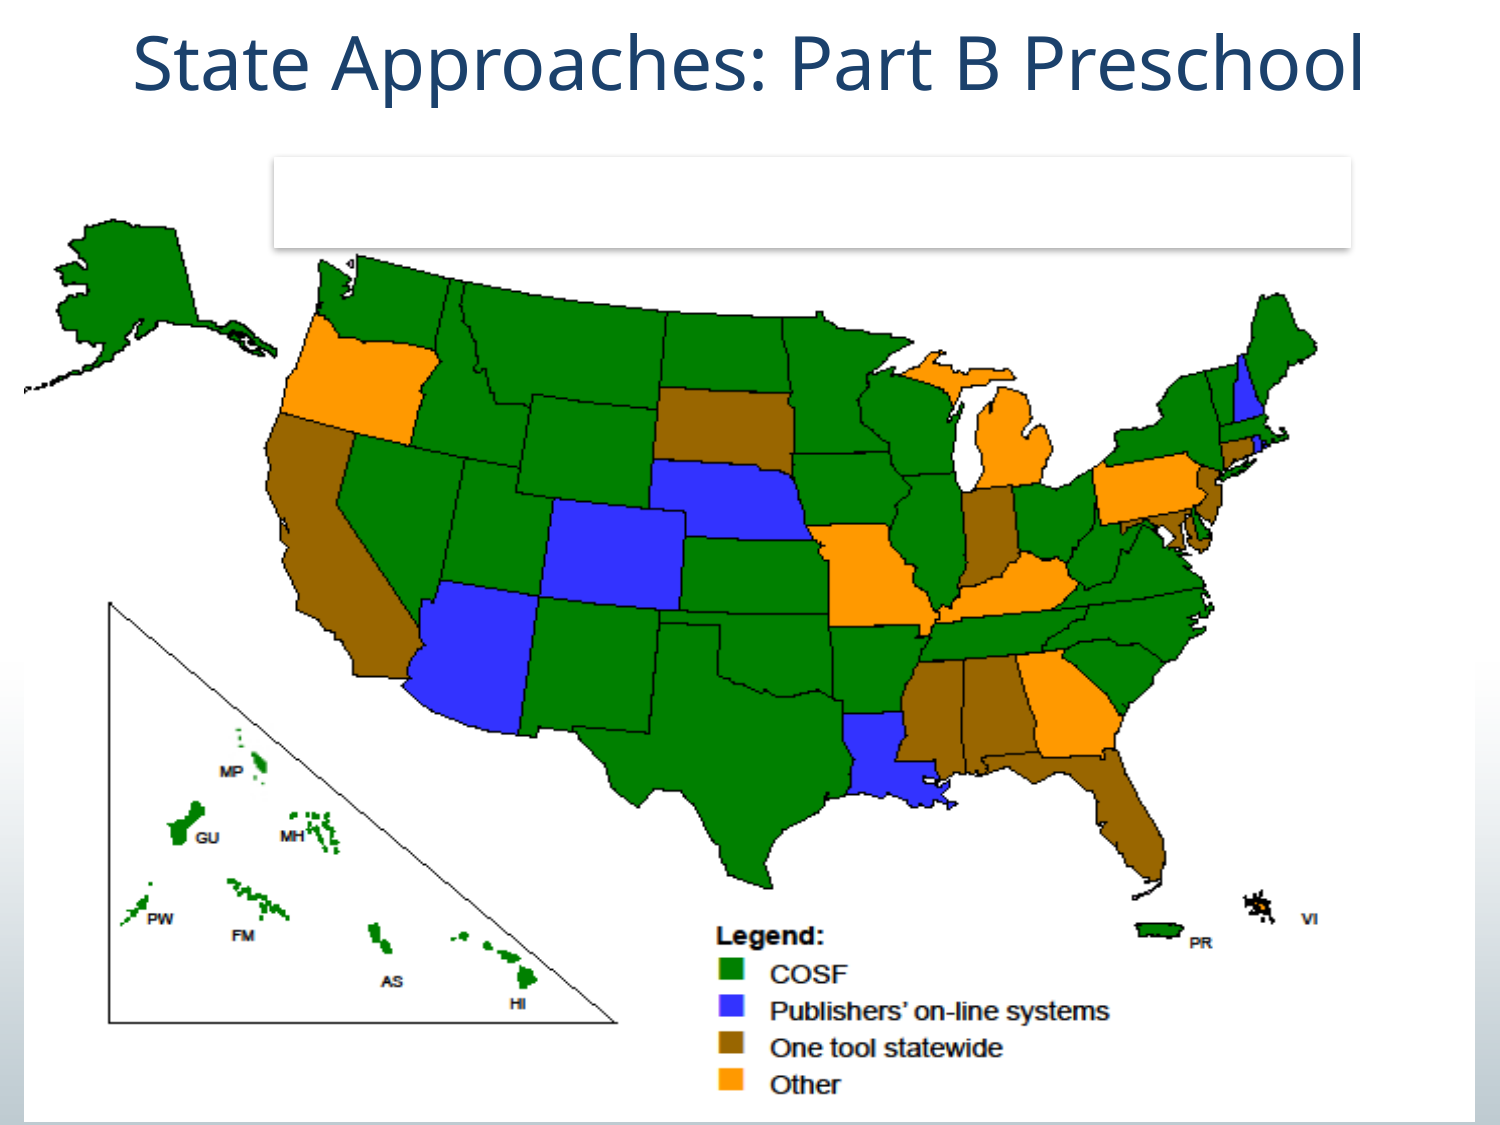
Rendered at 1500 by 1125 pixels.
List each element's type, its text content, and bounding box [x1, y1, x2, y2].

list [24, 127, 1476, 1122]
title State Approaches: Part B Preschool [75, 7, 1425, 125]
picture [0, 0, 1500, 1125]
